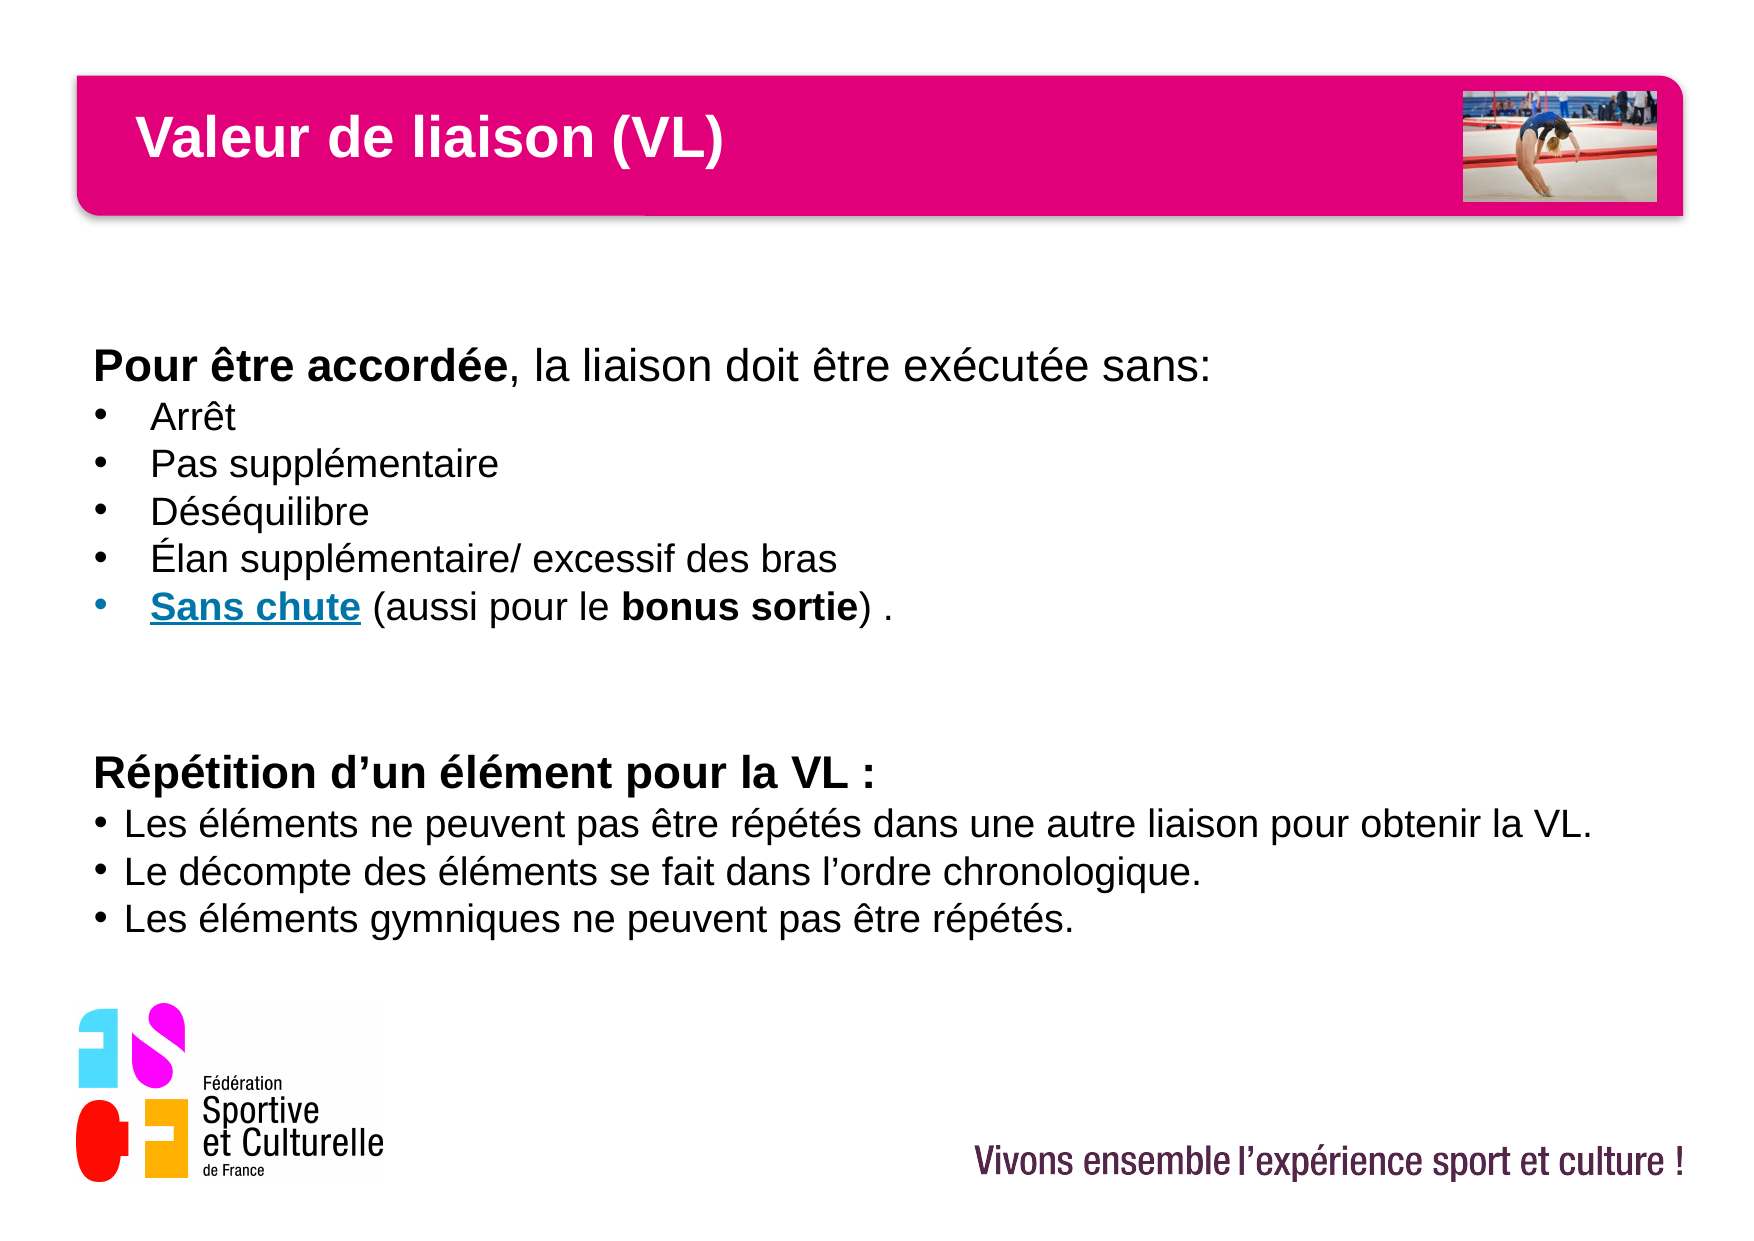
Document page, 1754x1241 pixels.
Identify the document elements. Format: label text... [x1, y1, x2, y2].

title Valeur de liaison (VL) [76, 75, 1684, 216]
picture [76, 1003, 383, 1182]
text_box Pour être accordée, la liaison doit être exécutée sans: Arrêt Pas supplémentaire Déséquilibre Élan supplémentaire/ excessif des bras Sans chute (aussi pour le bonus sortie) . Répétition d’un élément pour la VL : Les éléments ne peuvent pas être répétés dans une autre liaison pour obtenir la VL. Le décompte des éléments se fait dans l’ordre chronologique. Les éléments gymniques ne peuvent pas être répétés. [76, 272, 1684, 949]
picture [974, 1144, 1682, 1182]
picture [1463, 90, 1657, 202]
